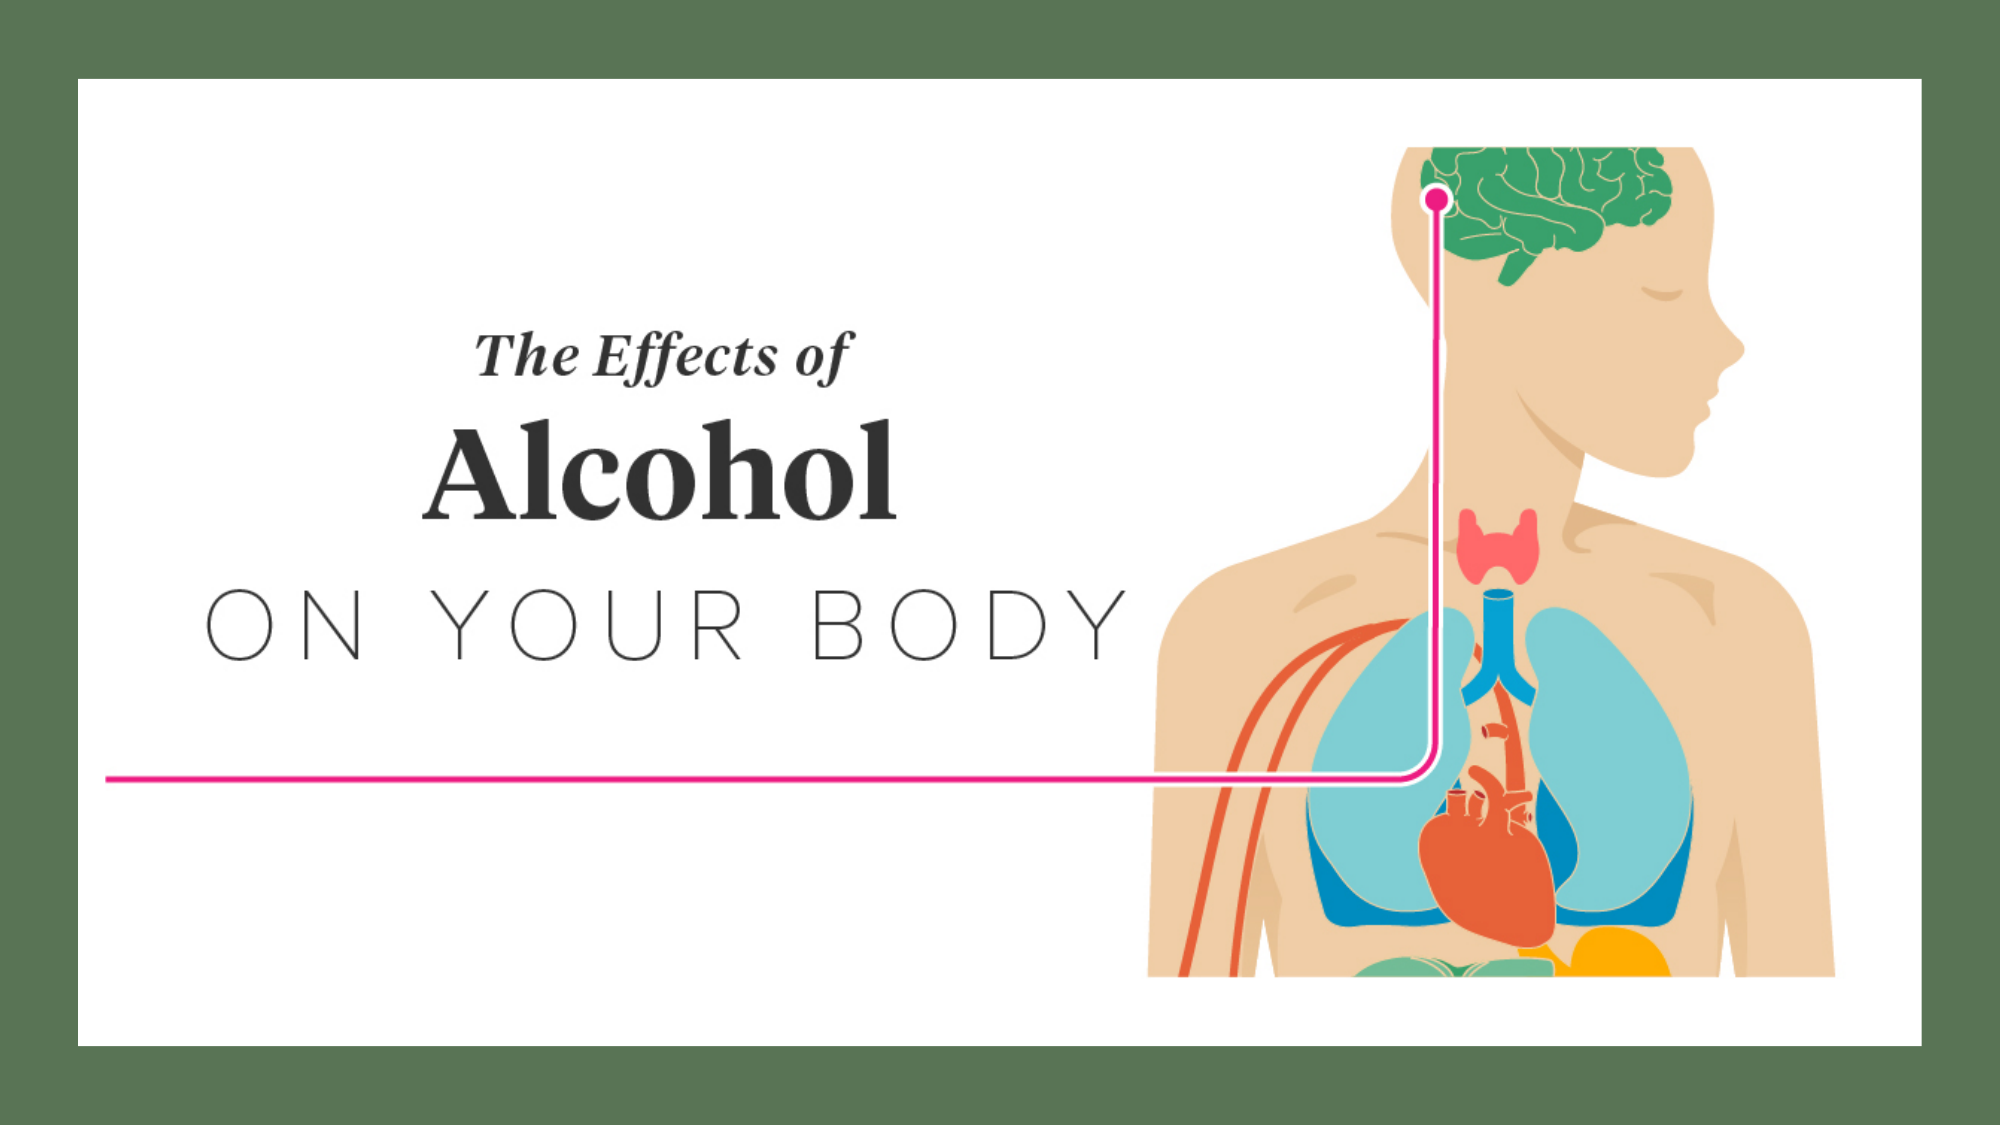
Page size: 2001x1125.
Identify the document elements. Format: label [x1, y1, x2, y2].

text_box [77, 78, 1923, 1047]
picture [105, 146, 1895, 979]
text_box [0, 0, 2000, 1125]
